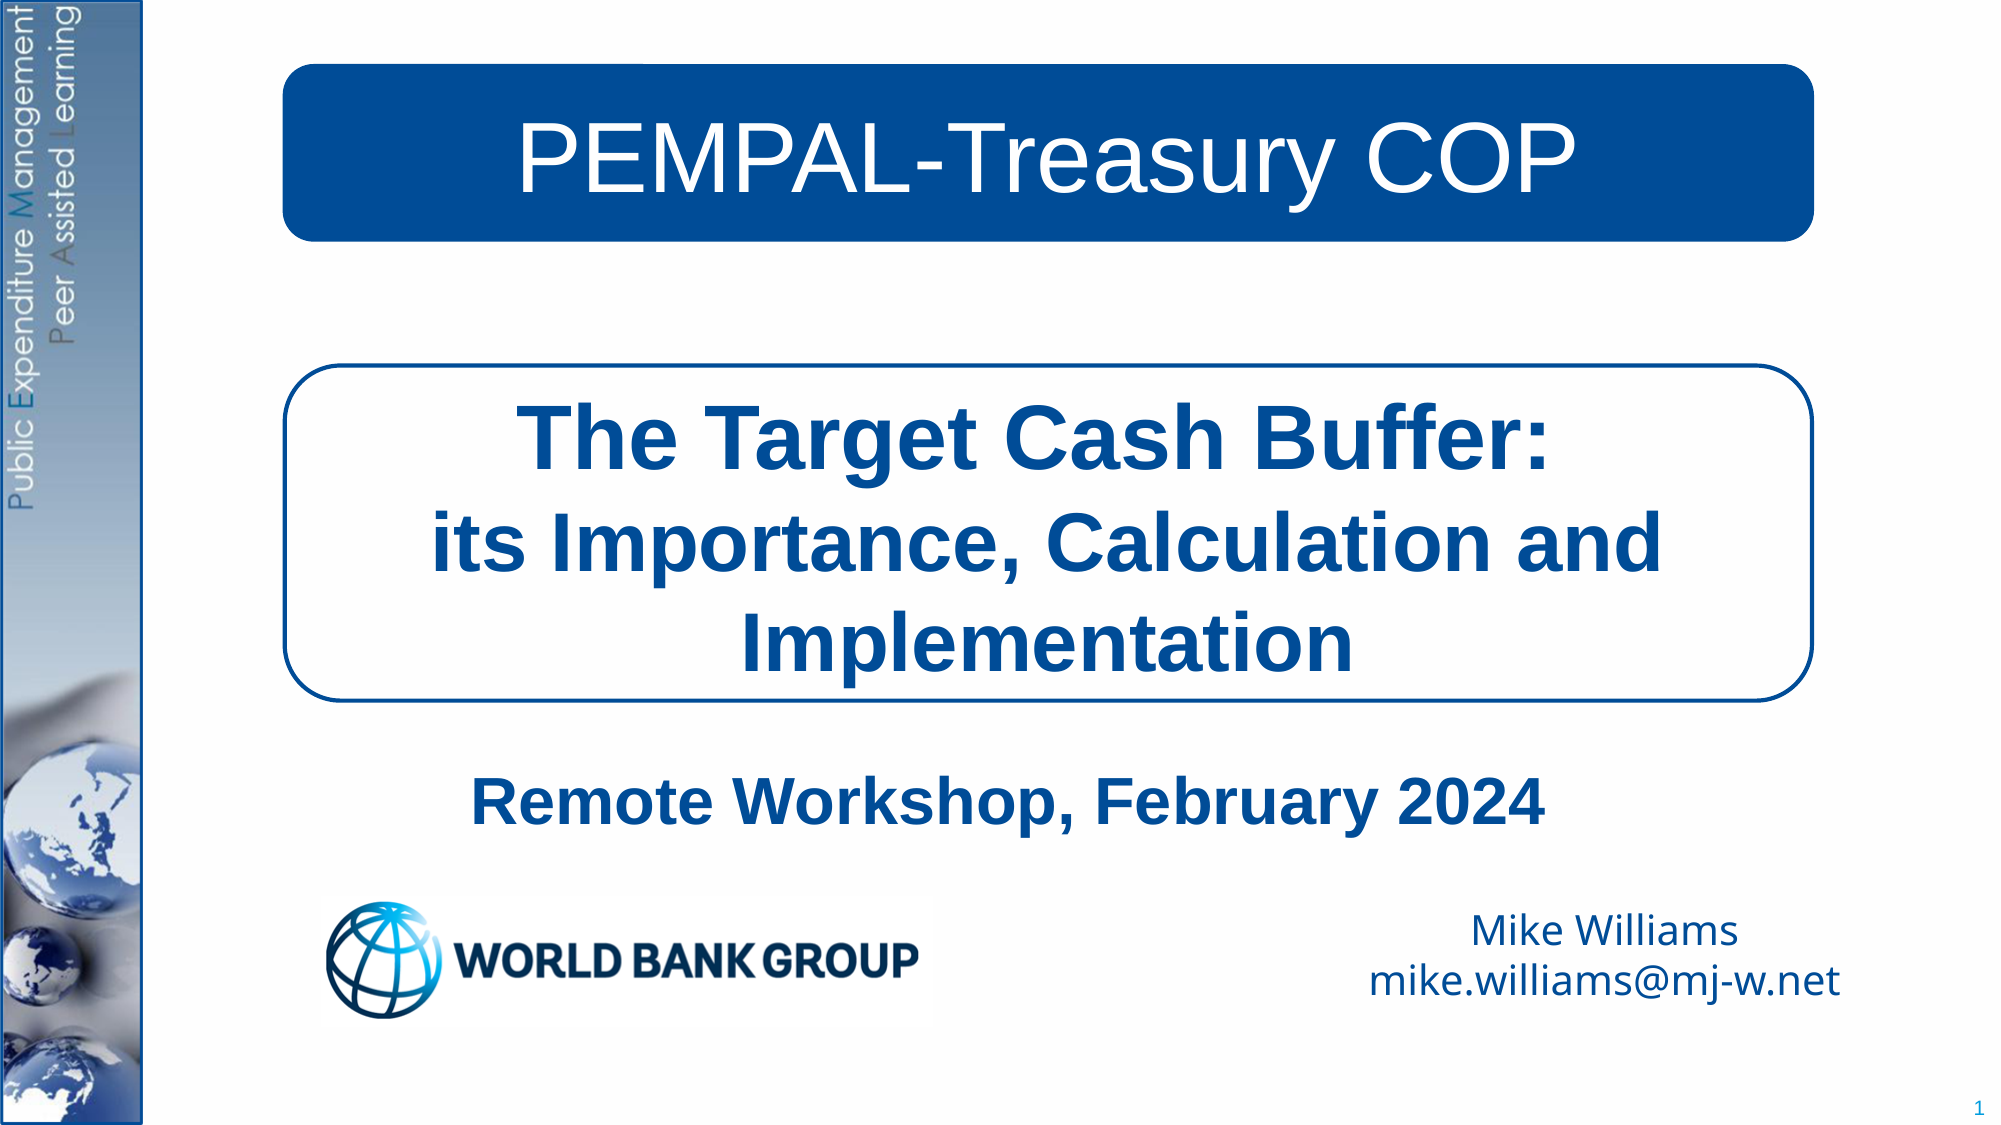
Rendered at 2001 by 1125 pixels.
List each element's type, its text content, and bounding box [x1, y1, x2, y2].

picture [321, 896, 934, 1027]
text_box PEMPAL-Treasury COP [282, 63, 1815, 242]
subtitle [881, 43, 1979, 721]
text_box Remote Workshop, February 2024 [455, 750, 1562, 846]
text_box Mike Williams mike.williams@mj-w.net [1300, 896, 1909, 1012]
picture [0, 0, 143, 1125]
text_box The Target Cash Buffer: its Importance, Calculation and Implementation [282, 363, 1815, 703]
